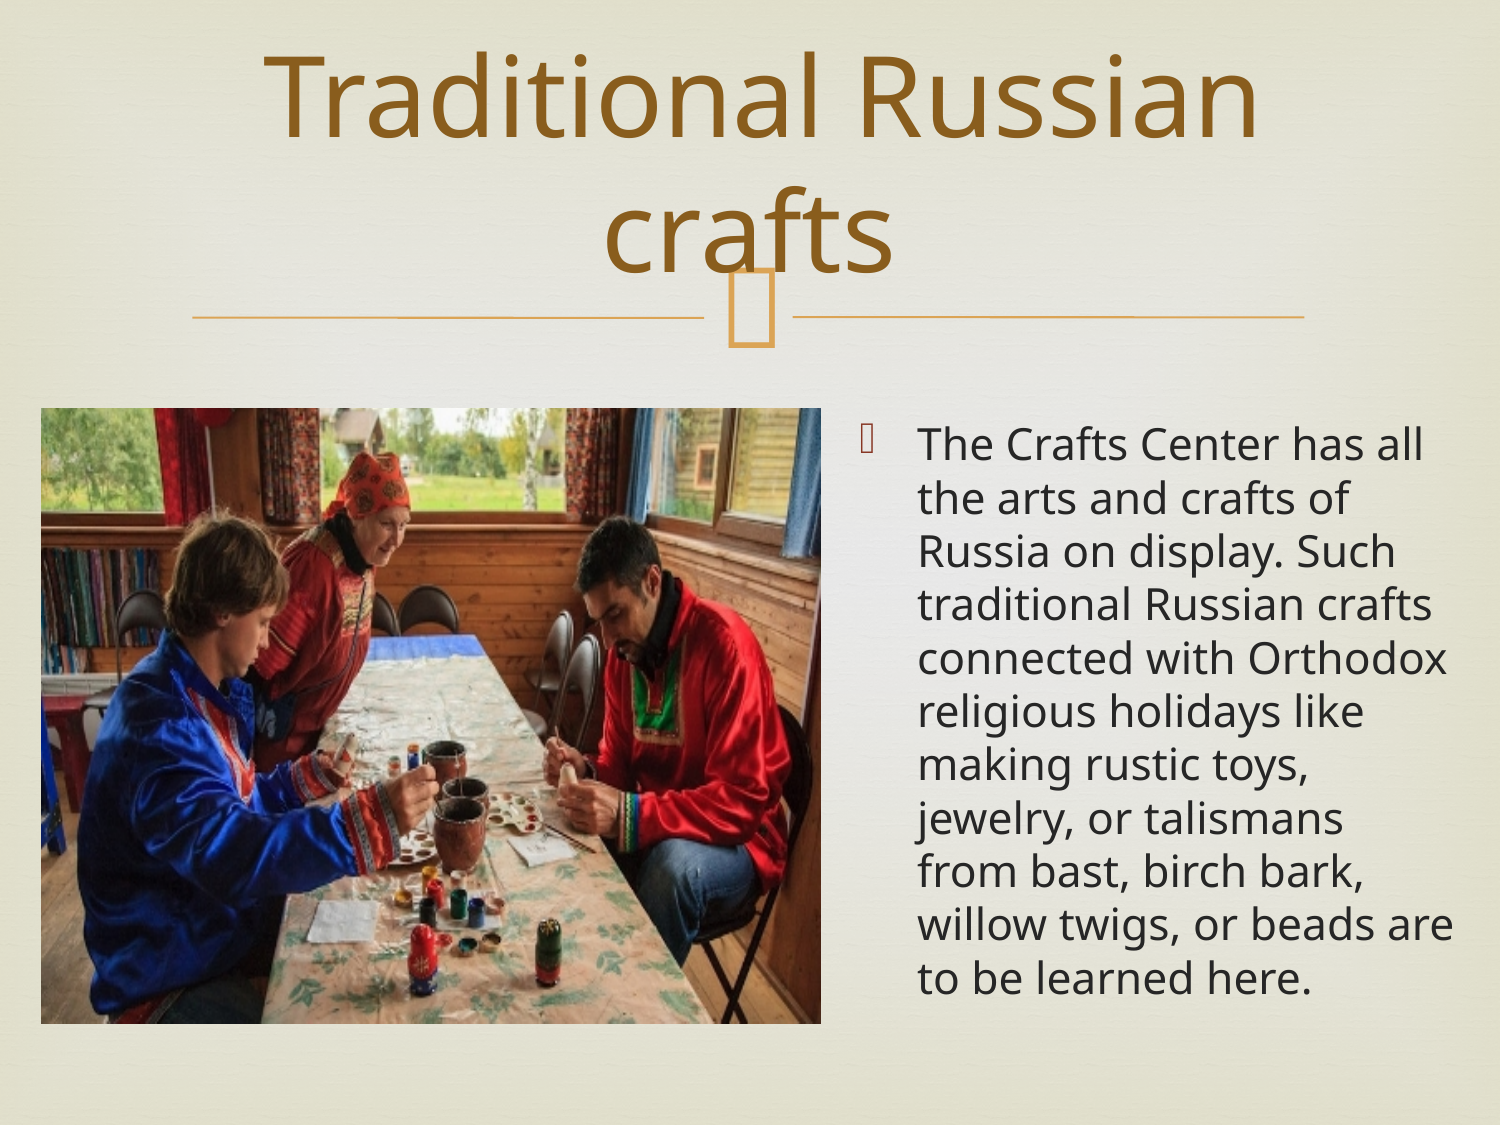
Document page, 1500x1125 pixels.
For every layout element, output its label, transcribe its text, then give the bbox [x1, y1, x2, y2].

picture [40, 408, 822, 1024]
list The Crafts Center has all the arts and crafts of Russia on display. Such traditional Russian crafts connected with Orthodox religious holidays like making rustic toys, jewelry, or talismans from bast, birch bark, willow twigs, or beads are to be learned here. [844, 408, 1471, 1046]
title Traditional Russian crafts [112, 54, 1386, 267]
